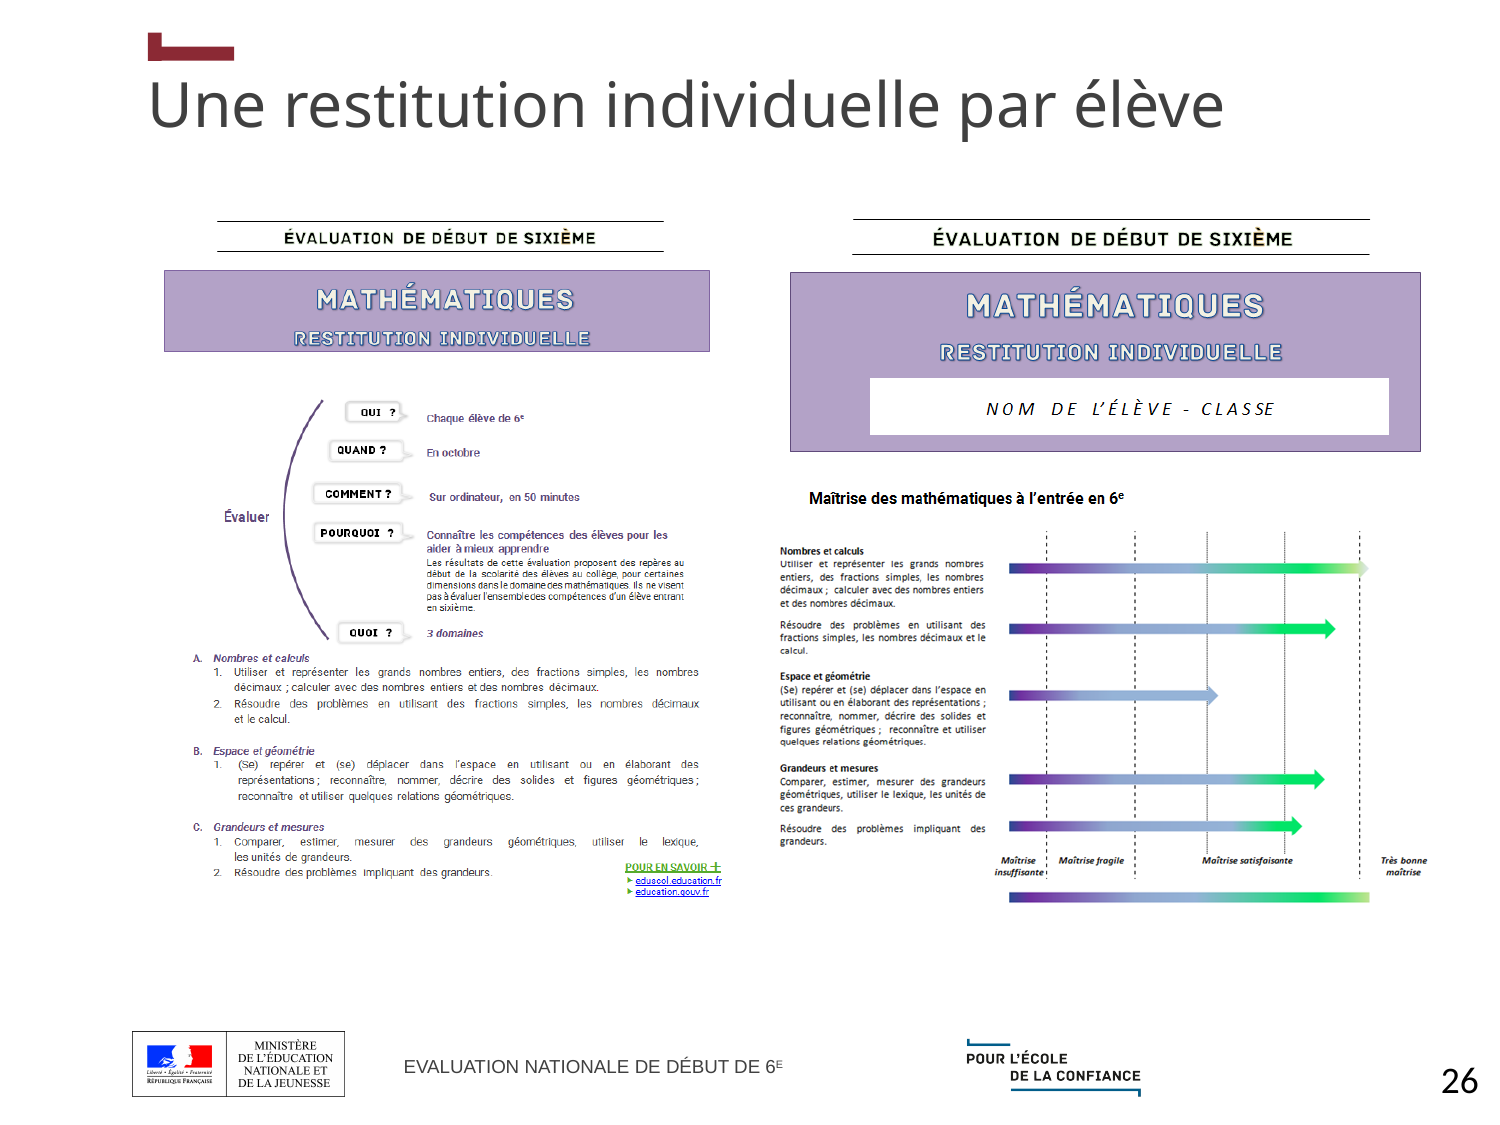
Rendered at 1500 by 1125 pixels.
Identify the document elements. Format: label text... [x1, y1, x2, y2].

picture [953, 1025, 1154, 1109]
slide_number 26 [1426, 1048, 1500, 1109]
picture [132, 1031, 345, 1097]
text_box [147, 32, 235, 62]
picture [129, 197, 1459, 926]
title Une restitution individuelle par élève [132, 11, 1446, 148]
